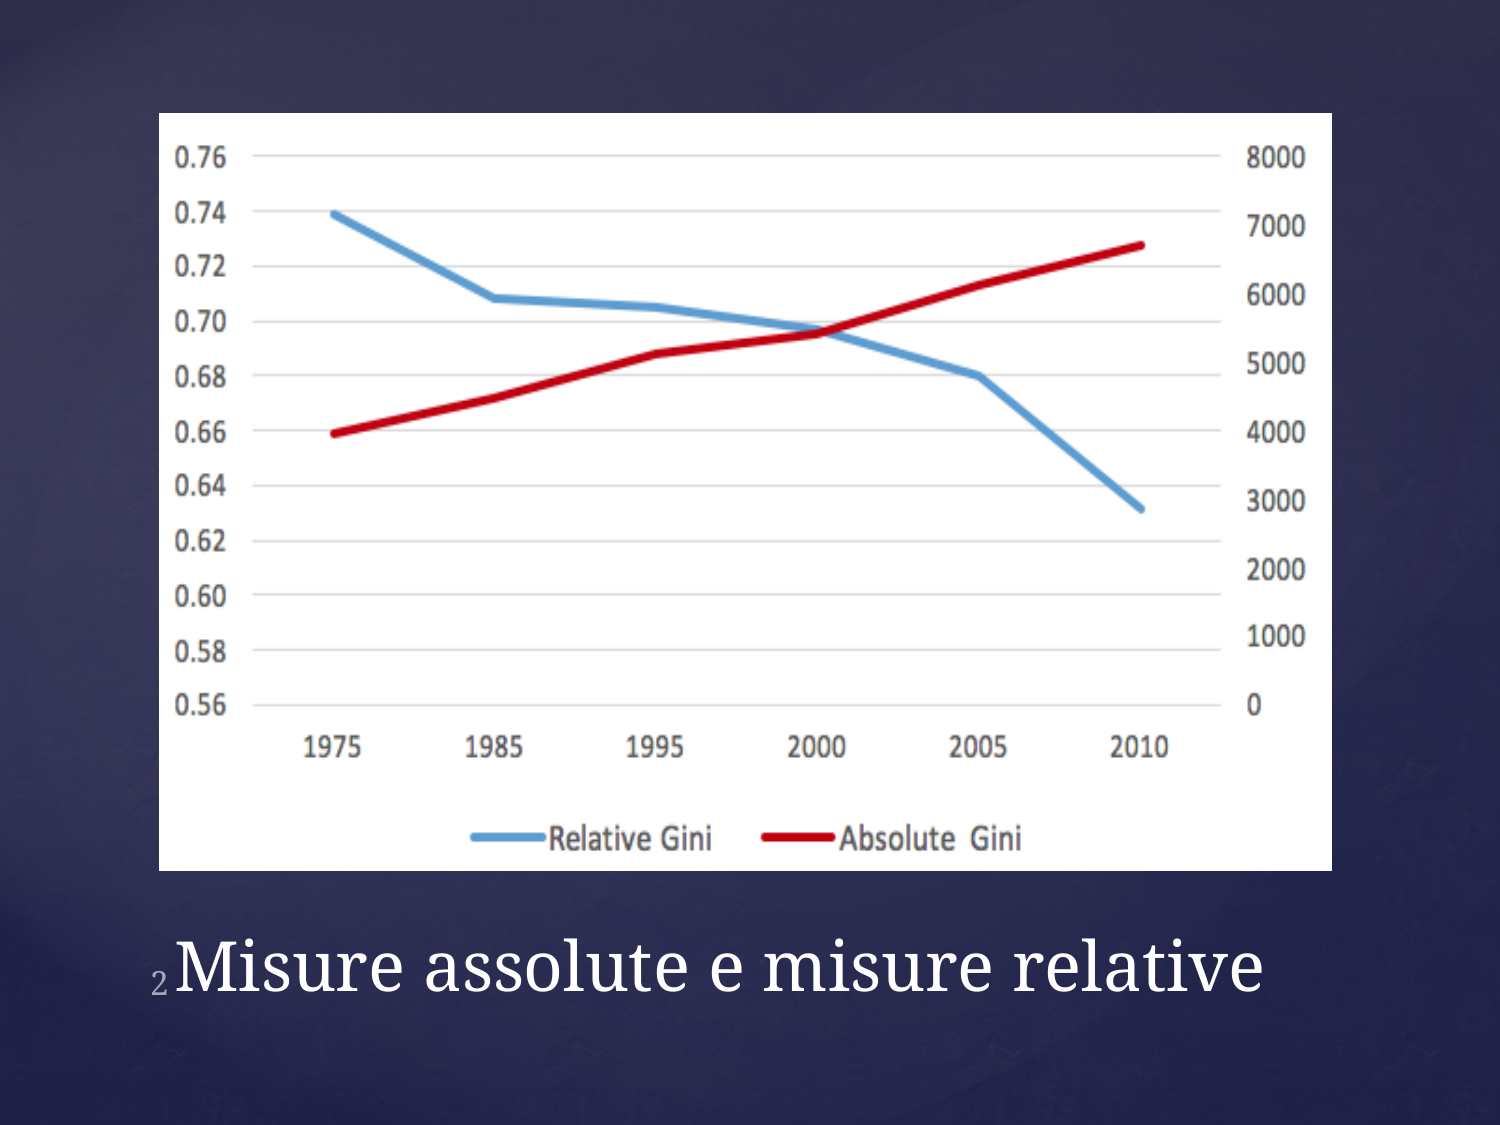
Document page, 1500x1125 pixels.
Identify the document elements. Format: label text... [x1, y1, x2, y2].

title Misure assolute e misure relative [159, 857, 1387, 1013]
slide_number 2 [135, 958, 485, 1009]
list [158, 113, 1333, 872]
